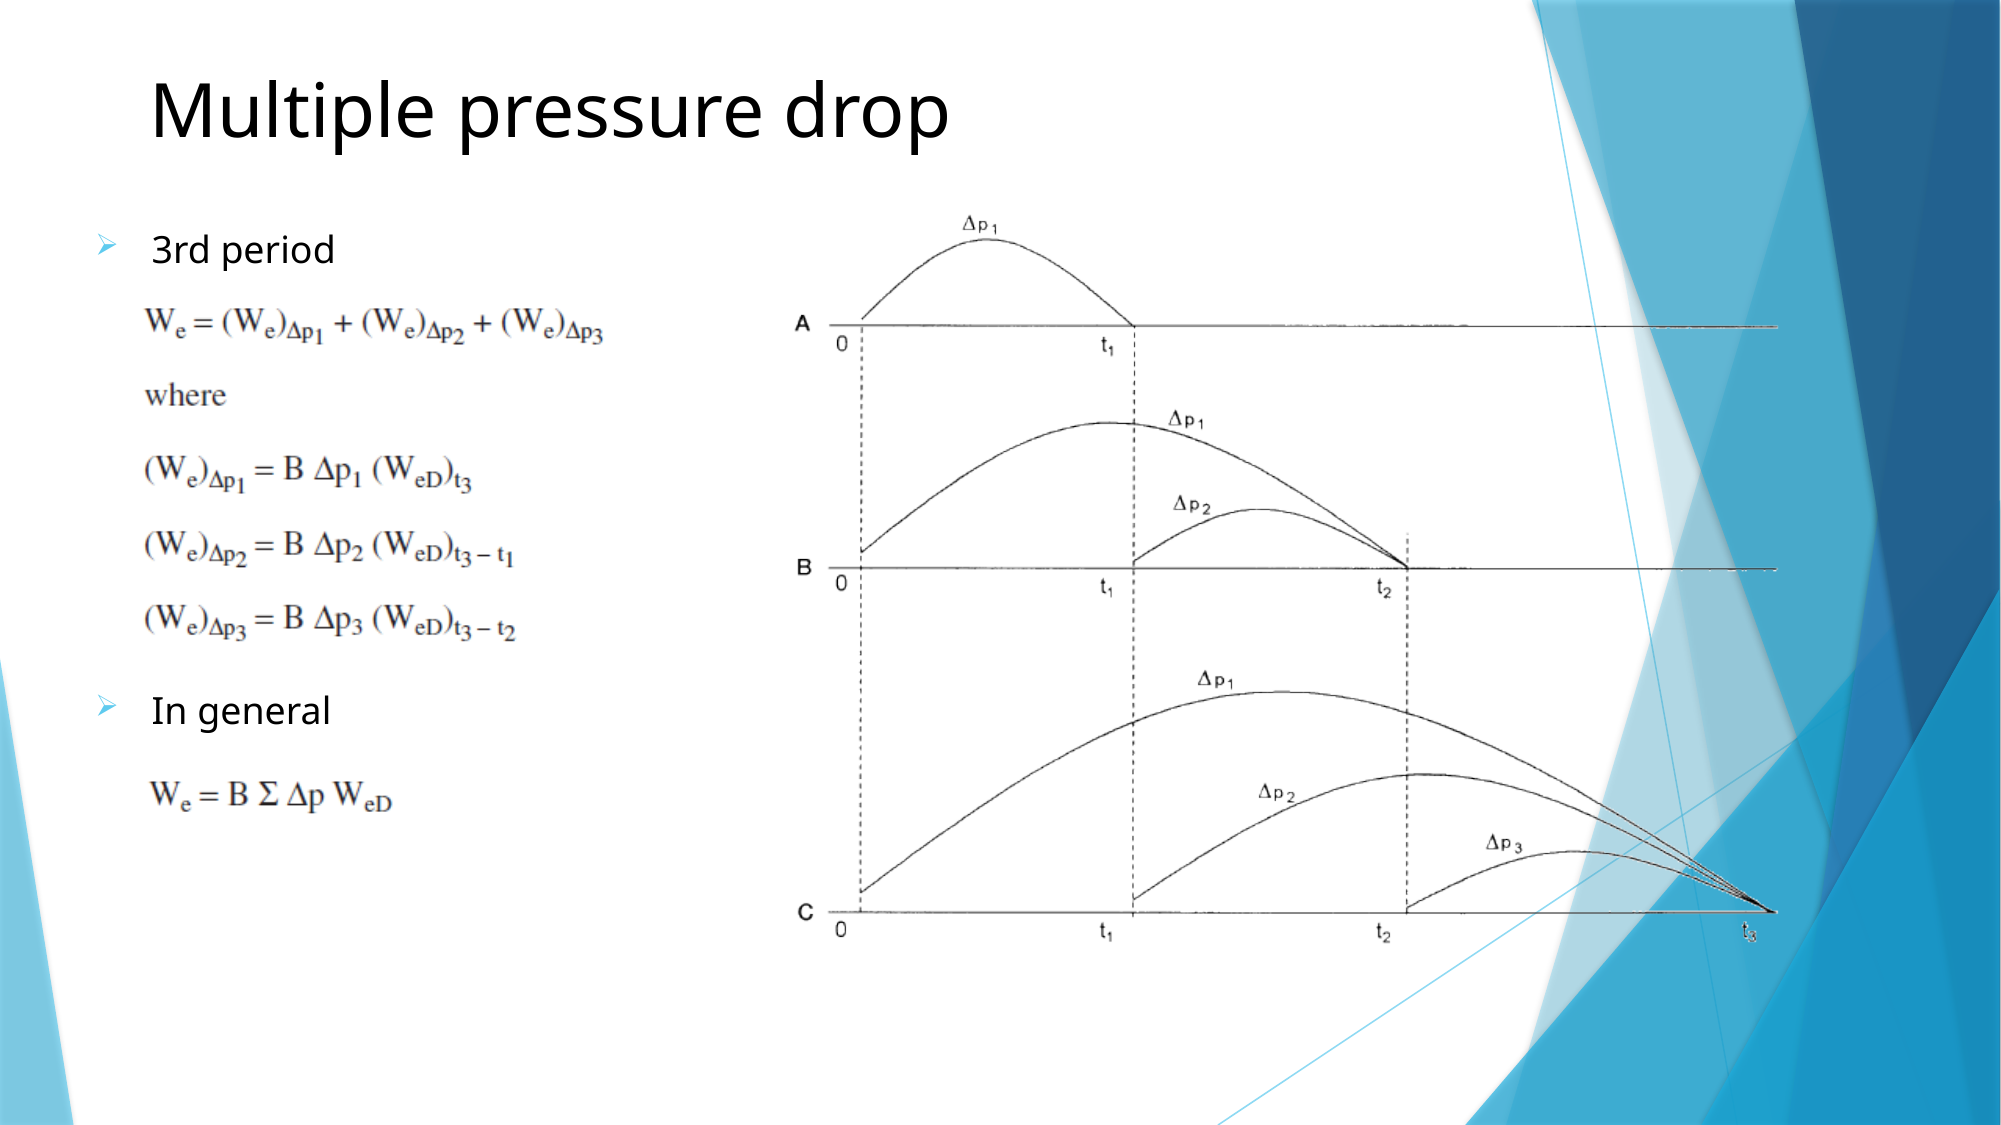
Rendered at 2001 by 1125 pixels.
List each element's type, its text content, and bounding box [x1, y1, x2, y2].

picture [131, 758, 417, 832]
list 3rd period In general [80, 86, 1600, 1063]
picture [90, 271, 698, 668]
picture [751, 145, 1837, 962]
title Multiple pressure drop [134, 54, 1545, 272]
